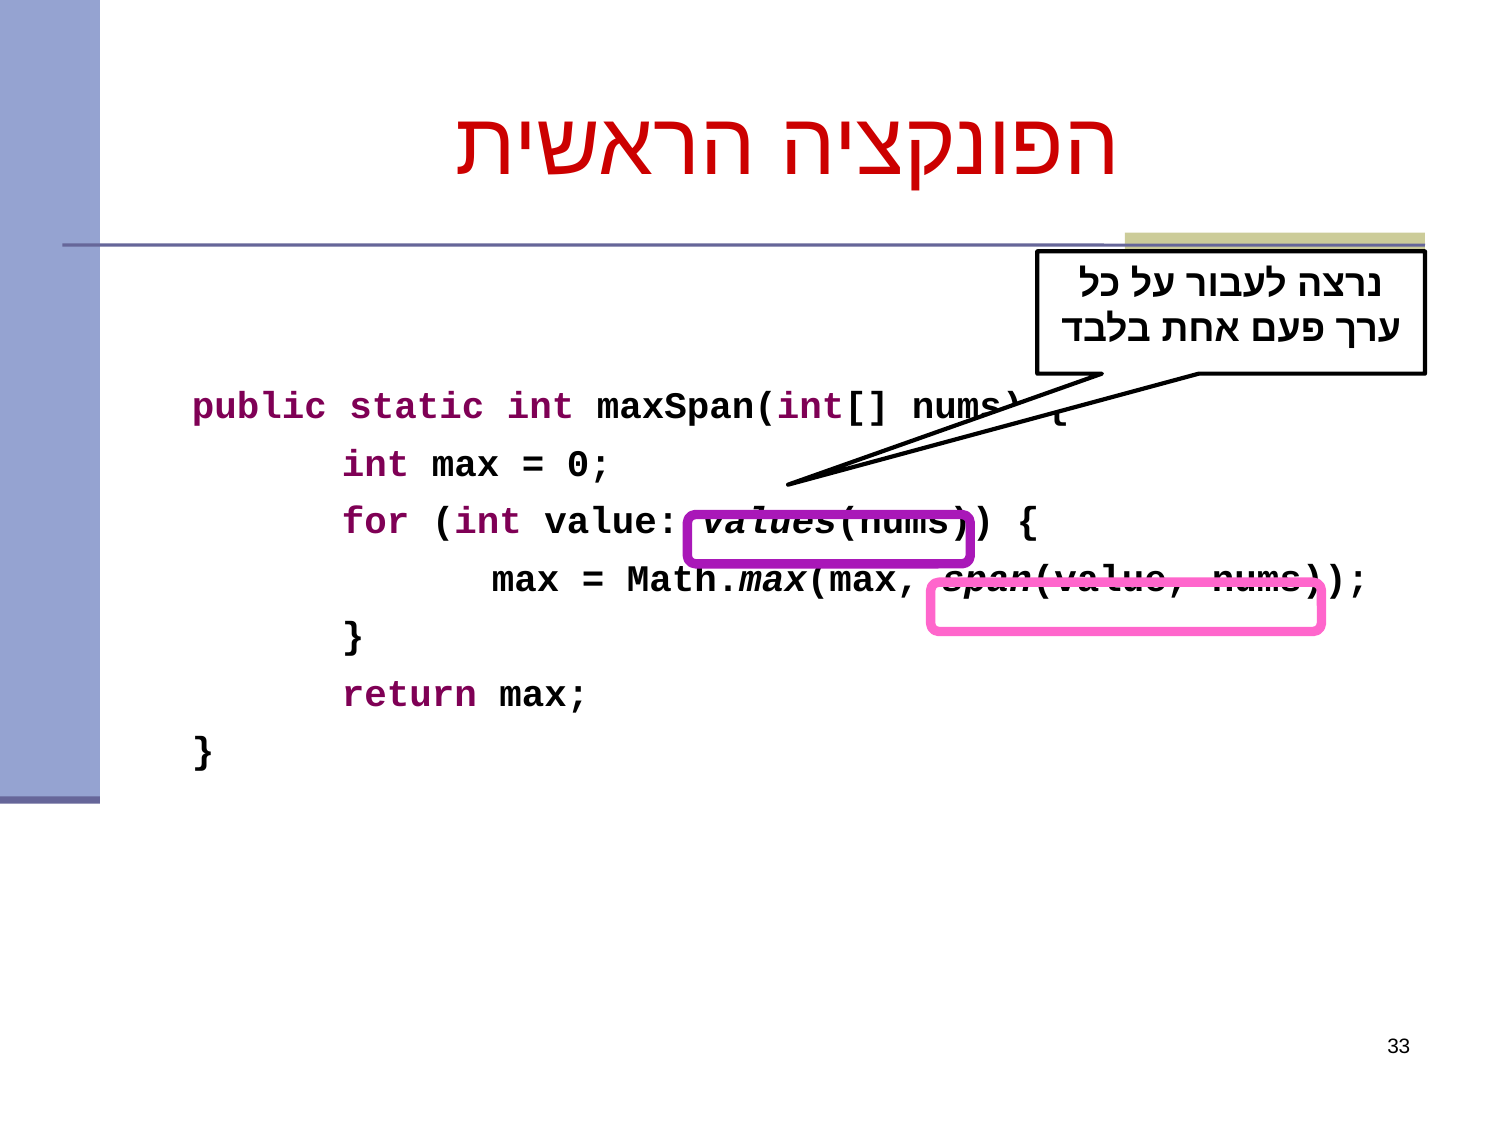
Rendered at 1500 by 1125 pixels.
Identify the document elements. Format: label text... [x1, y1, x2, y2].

text_box [687, 514, 971, 564]
title הפונקציה הראשית [149, 45, 1426, 234]
text_box [930, 582, 1322, 632]
text_box 33 [1112, 1024, 1425, 1100]
text_box public static int maxSpan(int[] nums) { int max = 0; for (int value: values(nums)) { max = Math.max(max, span(value, nums)); } return max; } [177, 373, 1412, 779]
text_box נרצה לעבור על כל ערך פעם אחת בלבד [786, 249, 1428, 487]
